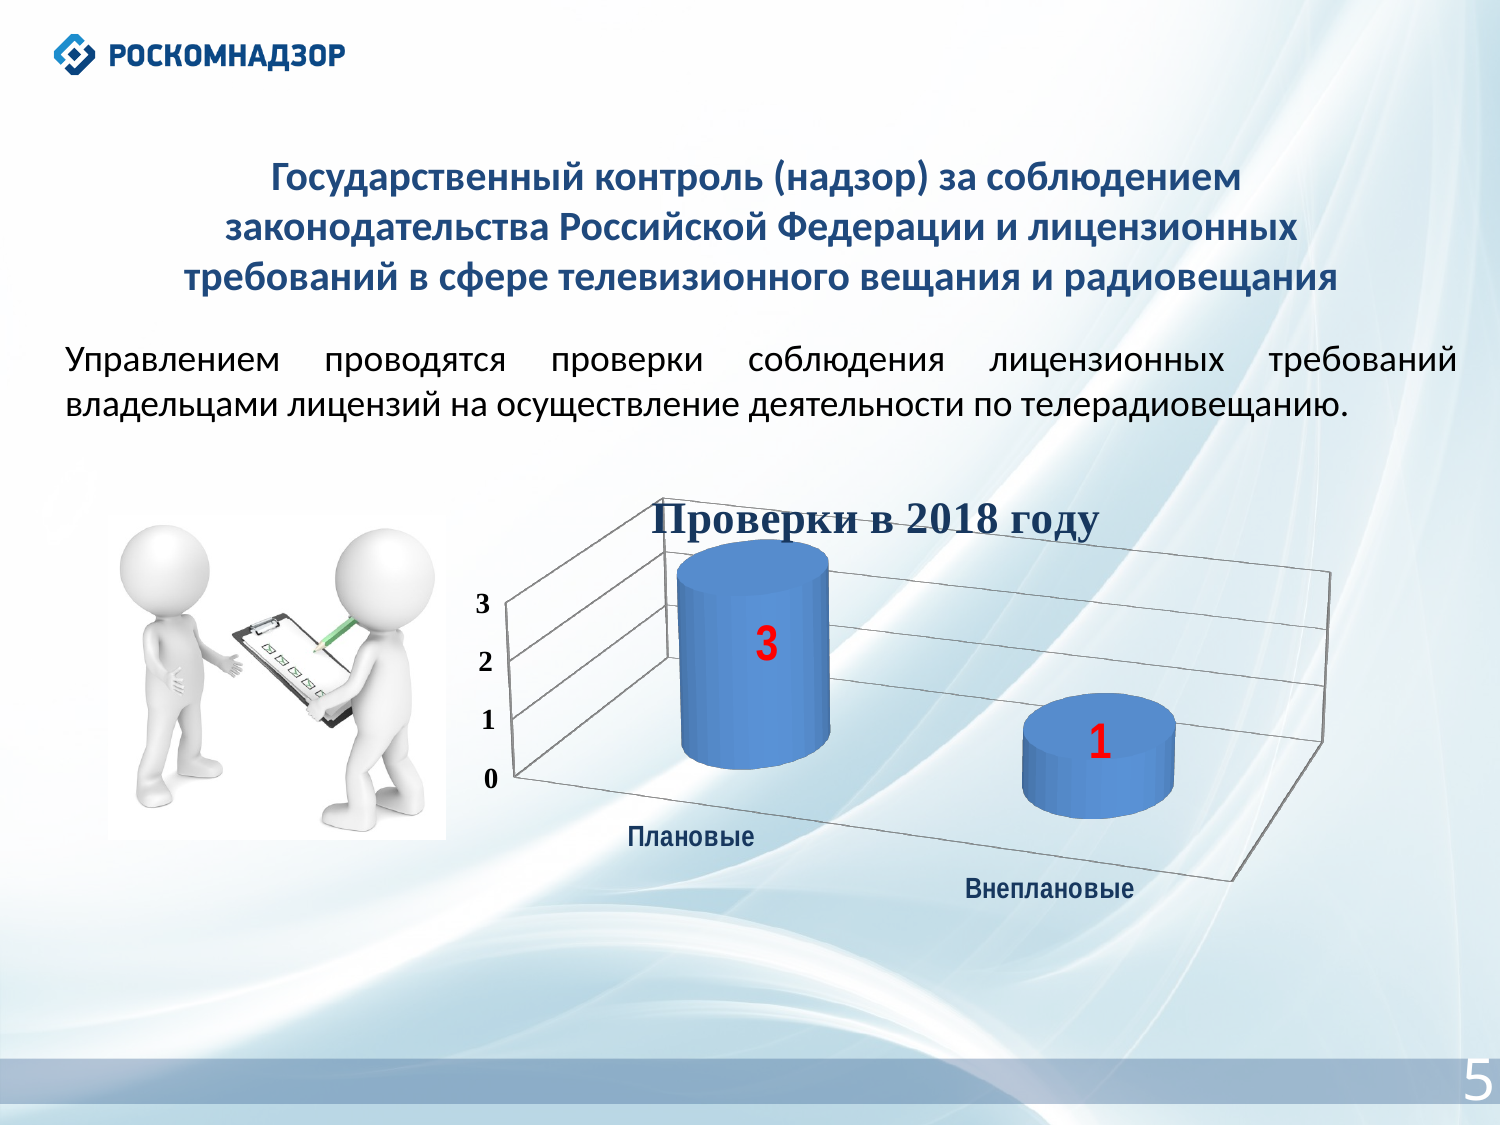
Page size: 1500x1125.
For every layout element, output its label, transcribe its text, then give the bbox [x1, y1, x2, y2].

picture [52, 32, 97, 77]
picture [107, 41, 346, 72]
chart [300, 479, 1460, 924]
text_box Государственный контроль (надзор) за соблюдением законодательства Российской Федерации и лицензионных требований в сфере телевизионного вещания и радиовещания [147, 141, 1376, 307]
text_box [0, 1058, 1446, 1104]
picture [107, 514, 446, 841]
text_box Управлением проводятся проверки соблюдения лицензионных требований владельцами лицензий на осуществление деятельности по телерадиовещанию. [50, 326, 1474, 566]
text_box [1484, 1058, 1500, 1104]
slide_number 5 [1446, 1051, 1484, 1112]
